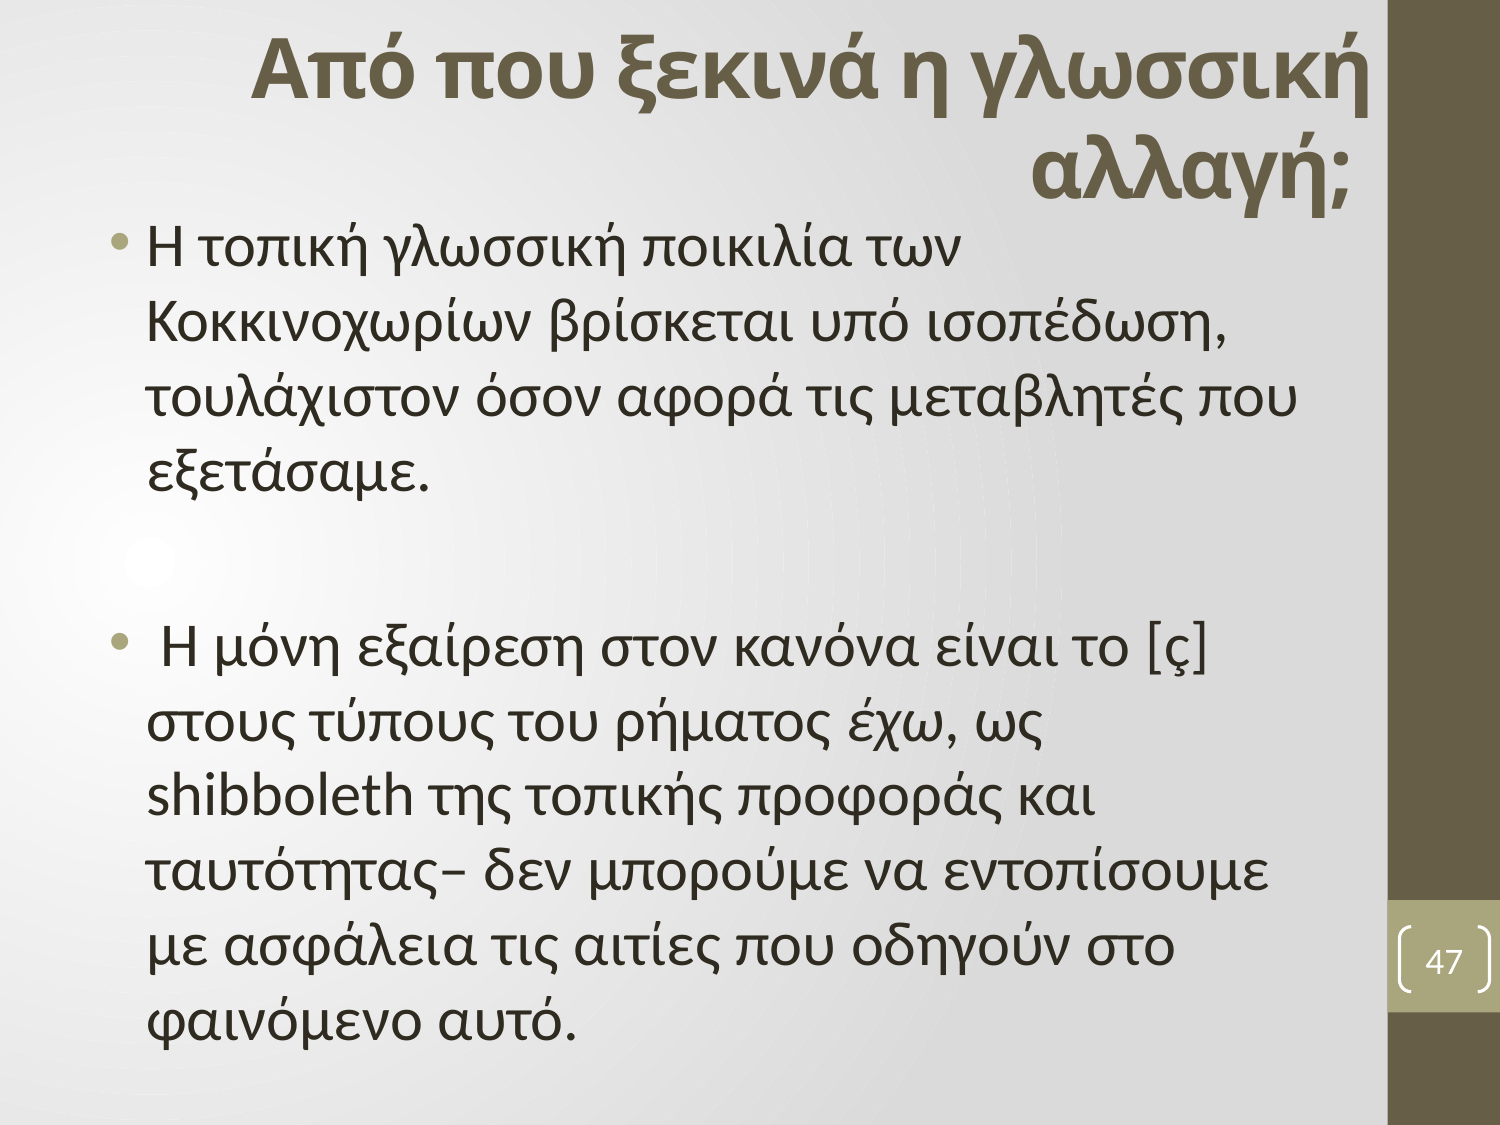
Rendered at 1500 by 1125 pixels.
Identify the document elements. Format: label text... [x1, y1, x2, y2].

list Η τοπική γλωσσική ποικιλία των Κοκκινοχωρίων βρίσκεται υπό ισοπέδωση, τουλάχιστον όσον αφορά τις μεταβλητές που εξετάσαμε. Η μόνη εξαίρεση στον κανόνα είναι το [ç] στους τύπους του ρήματος έχω, ως shibboleth της τοπικής προφοράς και ταυτότητας– δεν μπορούμε να εντοπίσουμε με ασφάλεια τις αιτίες που οδηγούν στο φαινόμενο αυτό. [75, 196, 1325, 1050]
slide_number 47 [1397, 925, 1492, 994]
title Από που ξεκινά η γλωσσική αλλαγή; [75, 45, 1388, 185]
